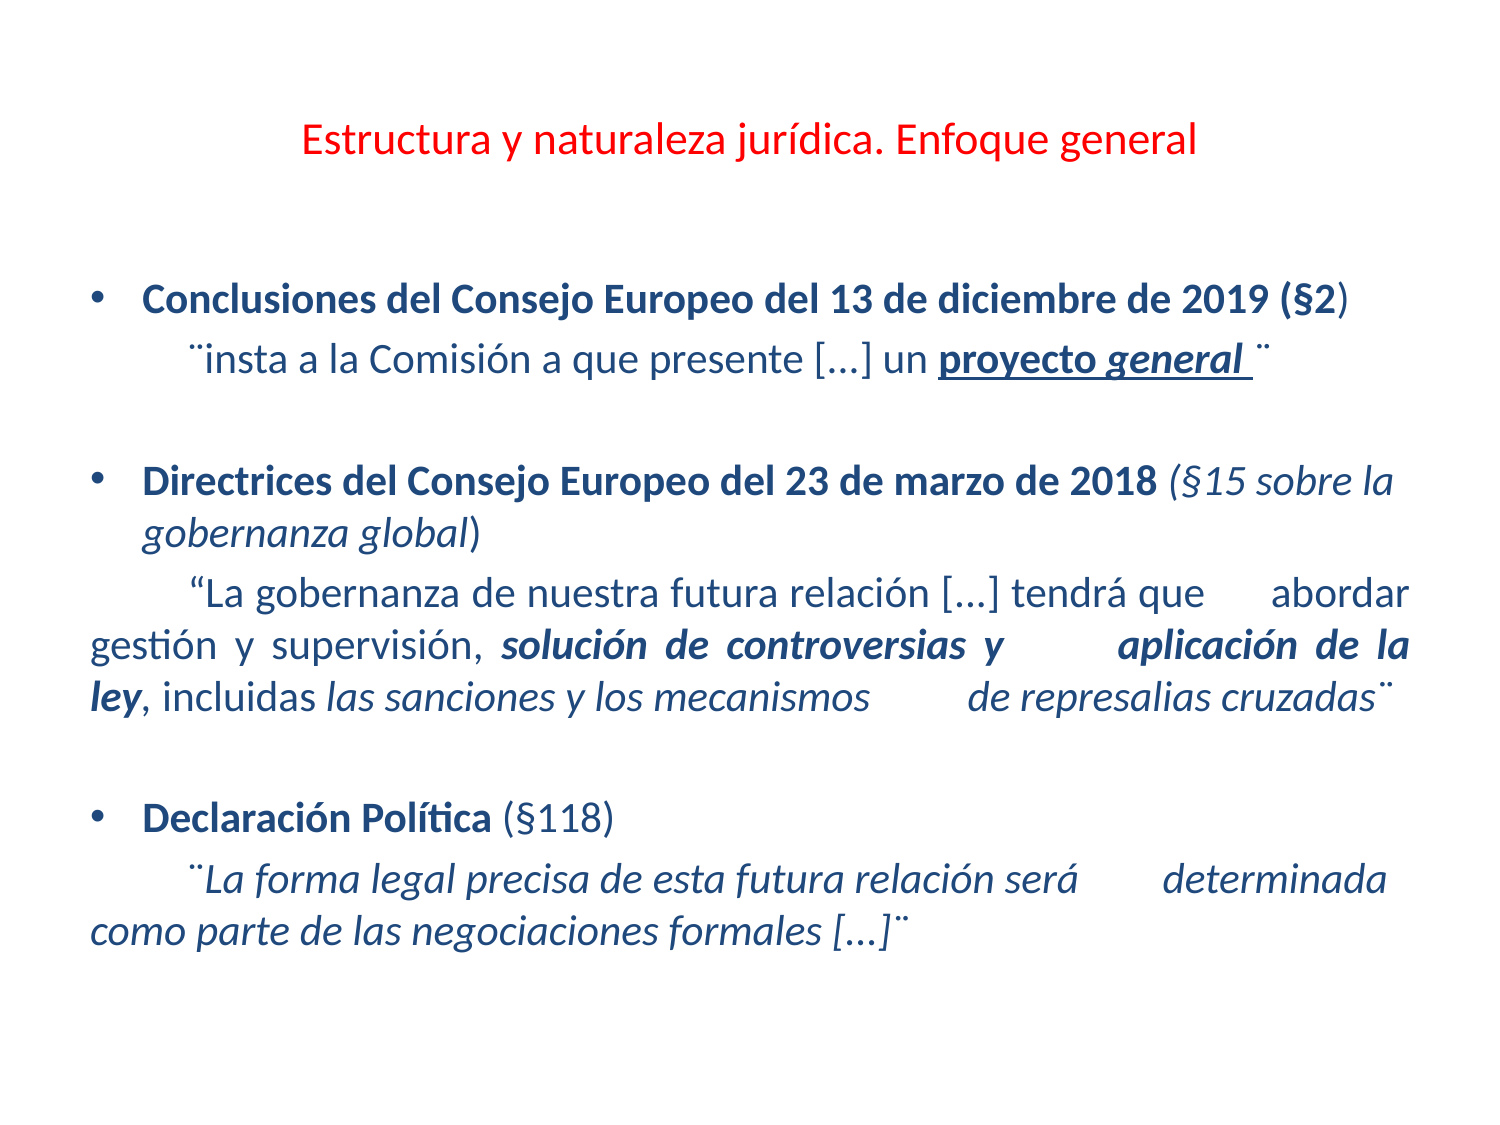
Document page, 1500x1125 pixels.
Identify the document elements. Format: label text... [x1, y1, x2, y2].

title Estructura y naturaleza jurídica. Enfoque general [75, 45, 1425, 233]
list Conclusiones del Consejo Europeo del 13 de diciembre de 2019 (§2) ¨insta a la Comisión a que presente [...] un proyecto general ¨ Directrices del Consejo Europeo del 23 de marzo de 2018 (§15 sobre la gobernanza global) “La gobernanza de nuestra futura relación [...] tendrá que abordar gestión y supervisión, solución de controversias y aplicación de la ley, incluidas las sanciones y los mecanismos de represalias cruzadas¨ Declaración Política (§118) ¨La forma legal precisa de esta futura relación será determinada como parte de las negociaciones formales [...]¨ [75, 262, 1425, 1005]
